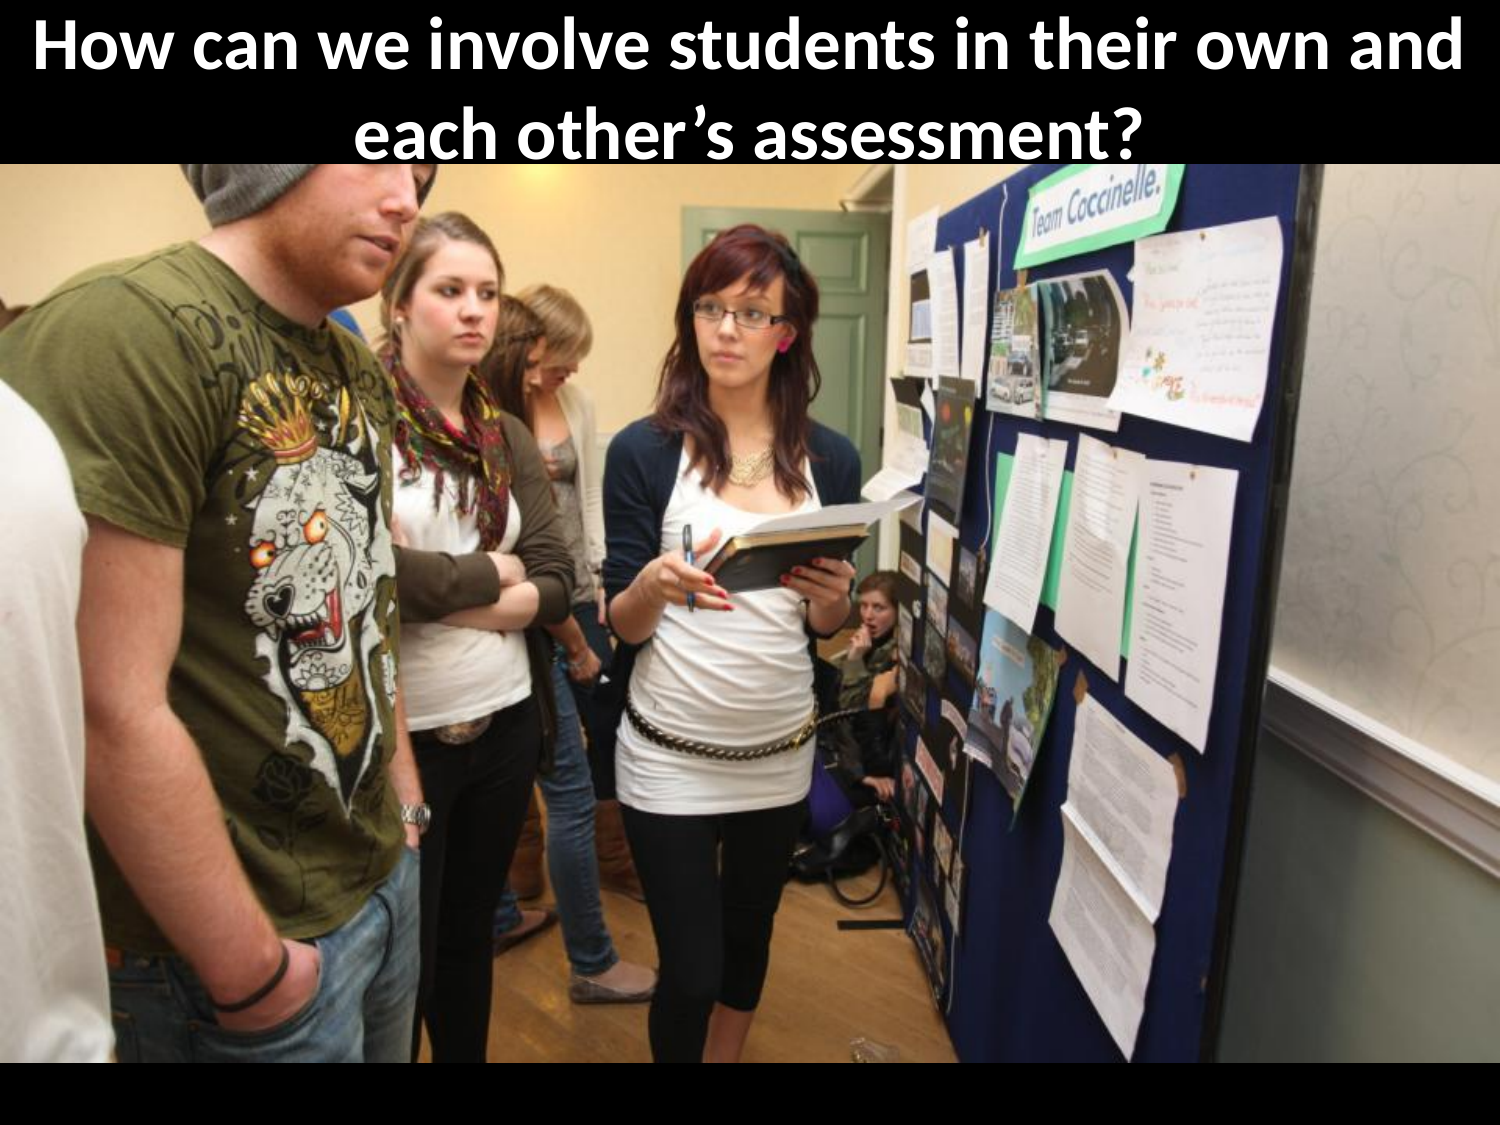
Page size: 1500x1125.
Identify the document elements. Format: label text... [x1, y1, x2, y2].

picture [0, 62, 1500, 1063]
text_box How can we involve students in their own and each other’s assessment? [0, 0, 1500, 62]
